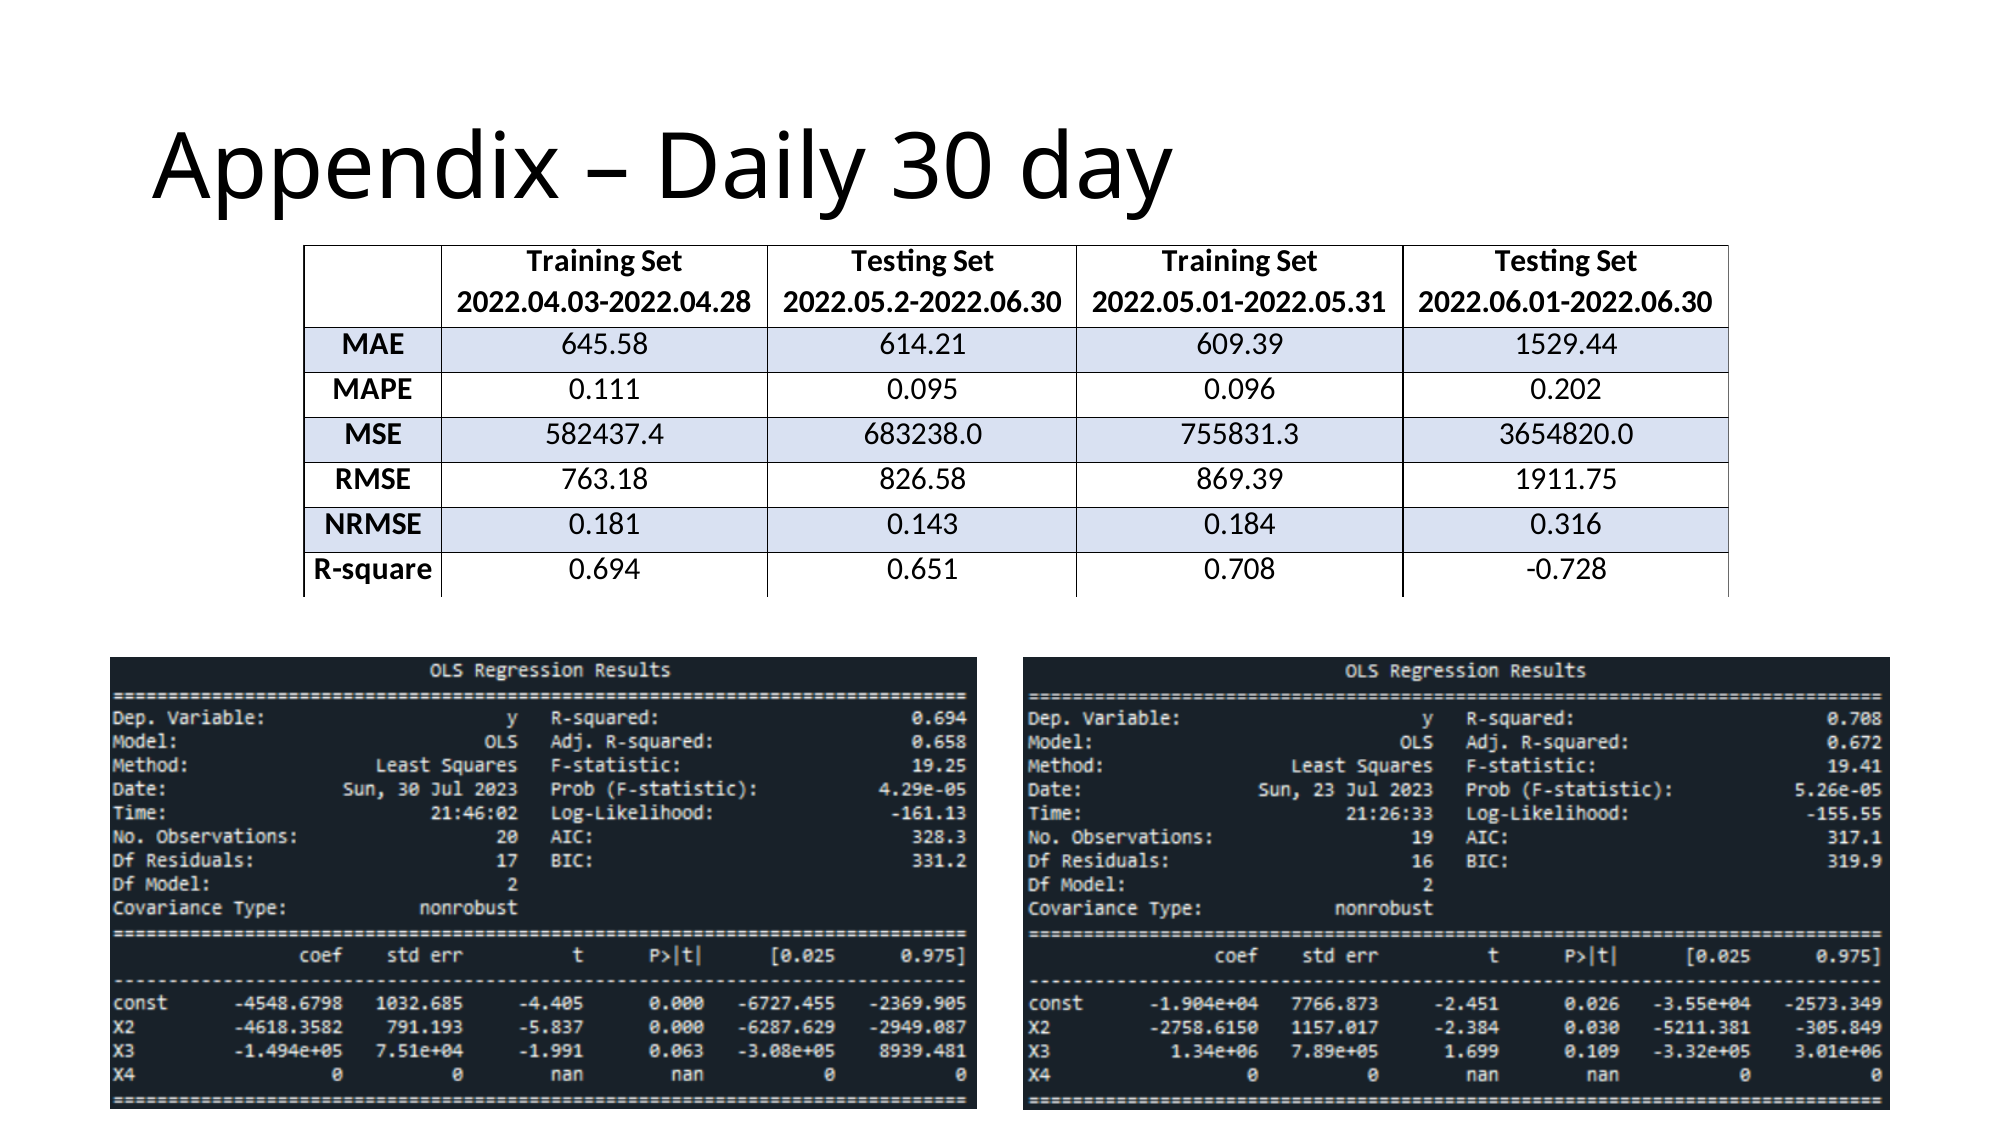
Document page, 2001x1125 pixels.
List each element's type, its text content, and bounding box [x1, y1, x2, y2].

picture [109, 657, 977, 1109]
picture [303, 244, 1730, 599]
picture [1023, 657, 1890, 1110]
title Appendix – Daily 30 day [137, 59, 1863, 278]
